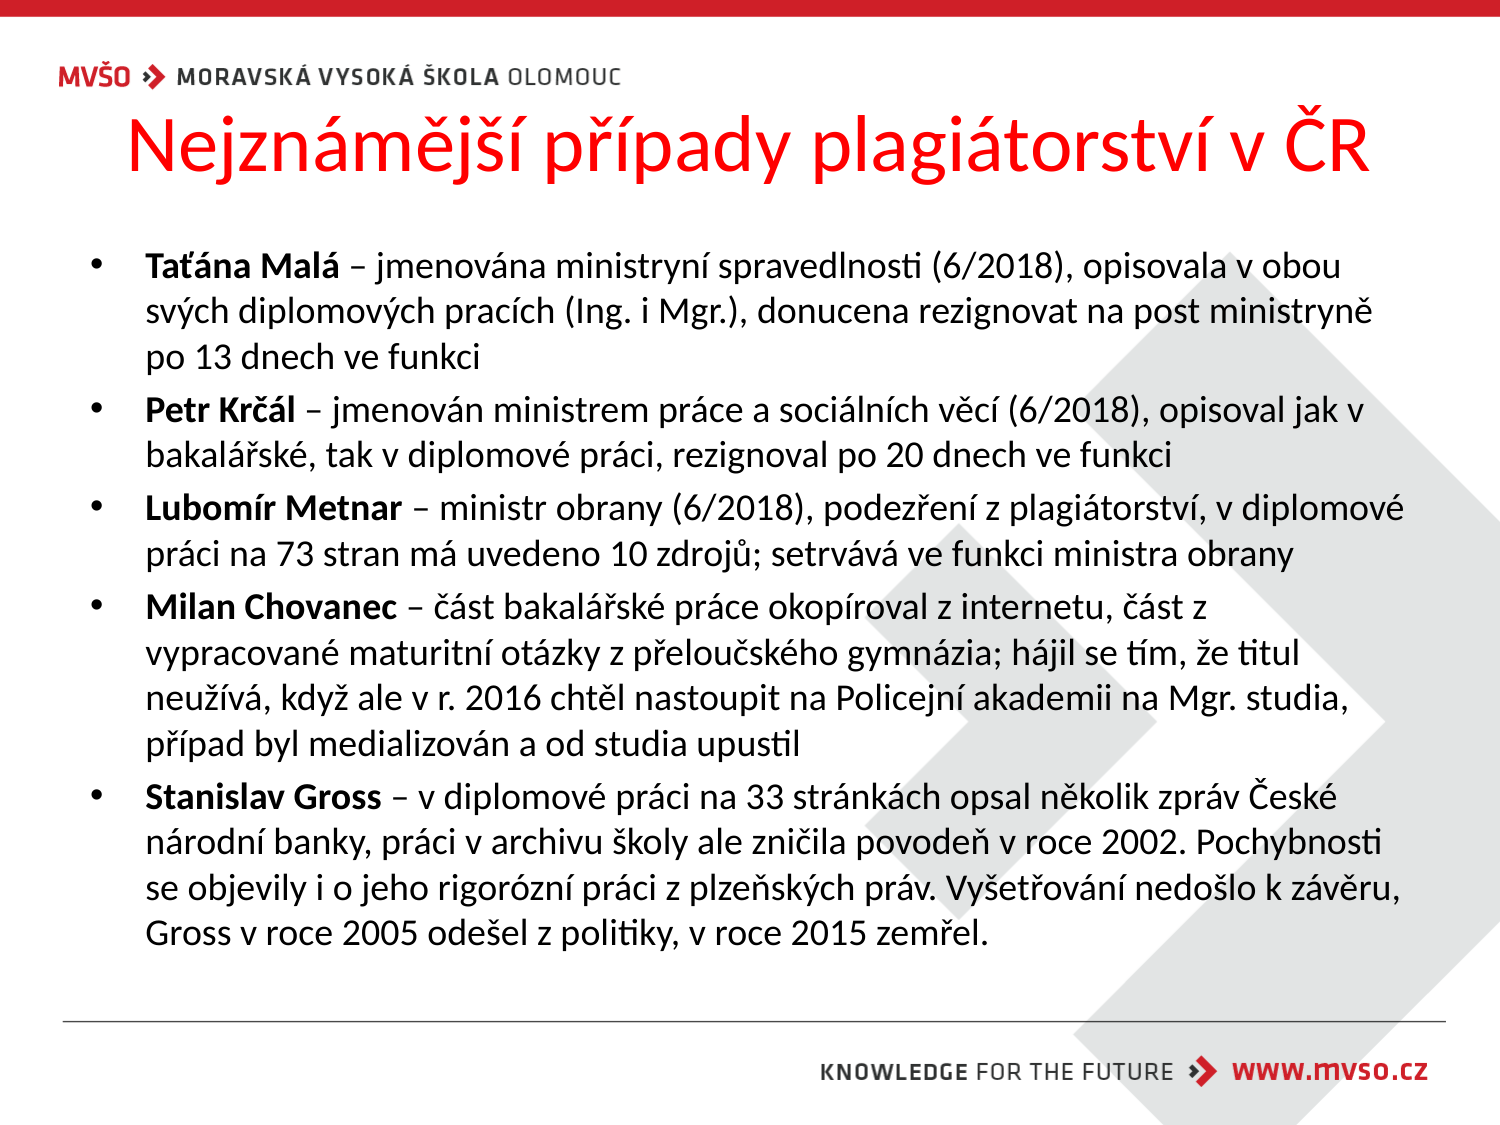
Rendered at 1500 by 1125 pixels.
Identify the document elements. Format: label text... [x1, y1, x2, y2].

picture [0, 0, 1500, 1125]
list Taťána Malá – jmenována ministryní spravedlnosti (6/2018), opisovala v obou svých diplomových pracích (Ing. i Mgr.), donucena rezignovat na post ministryně po 13 dnech ve funkci Petr Krčál – jmenován ministrem práce a sociálních věcí (6/2018), opisoval jak v bakalářské, tak v diplomové práci, rezignoval po 20 dnech ve funkci Lubomír Metnar – ministr obrany (6/2018), podezření z plagiátorství, v diplomové práci na 73 stran má uvedeno 10 zdrojů; setrvává ve funkci ministra obrany Milan Chovanec – část bakalářské práce okopíroval z internetu, část z vypracované maturitní otázky z přeloučského gymnázia; hájil se tím, že titul neužívá, když ale v r. 2016 chtěl nastoupit na Policejní akademii na Mgr. studia, případ byl medializován a od studia upustil Stanislav Gross – v diplomové práci na 33 stránkách opsal několik zpráv České národní banky, práci v archivu školy ale zničila povodeň v roce 2002. Pochybnosti se objevily i o jeho rigorózní práci z plzeňských práv. Vyšetřování nedošlo k závěru, Gross v roce 2005 odešel z politiky, v roce 2015 zemřel. [75, 232, 1425, 1005]
title Nejznámější případy plagiátorství v ČR [75, 45, 1425, 232]
